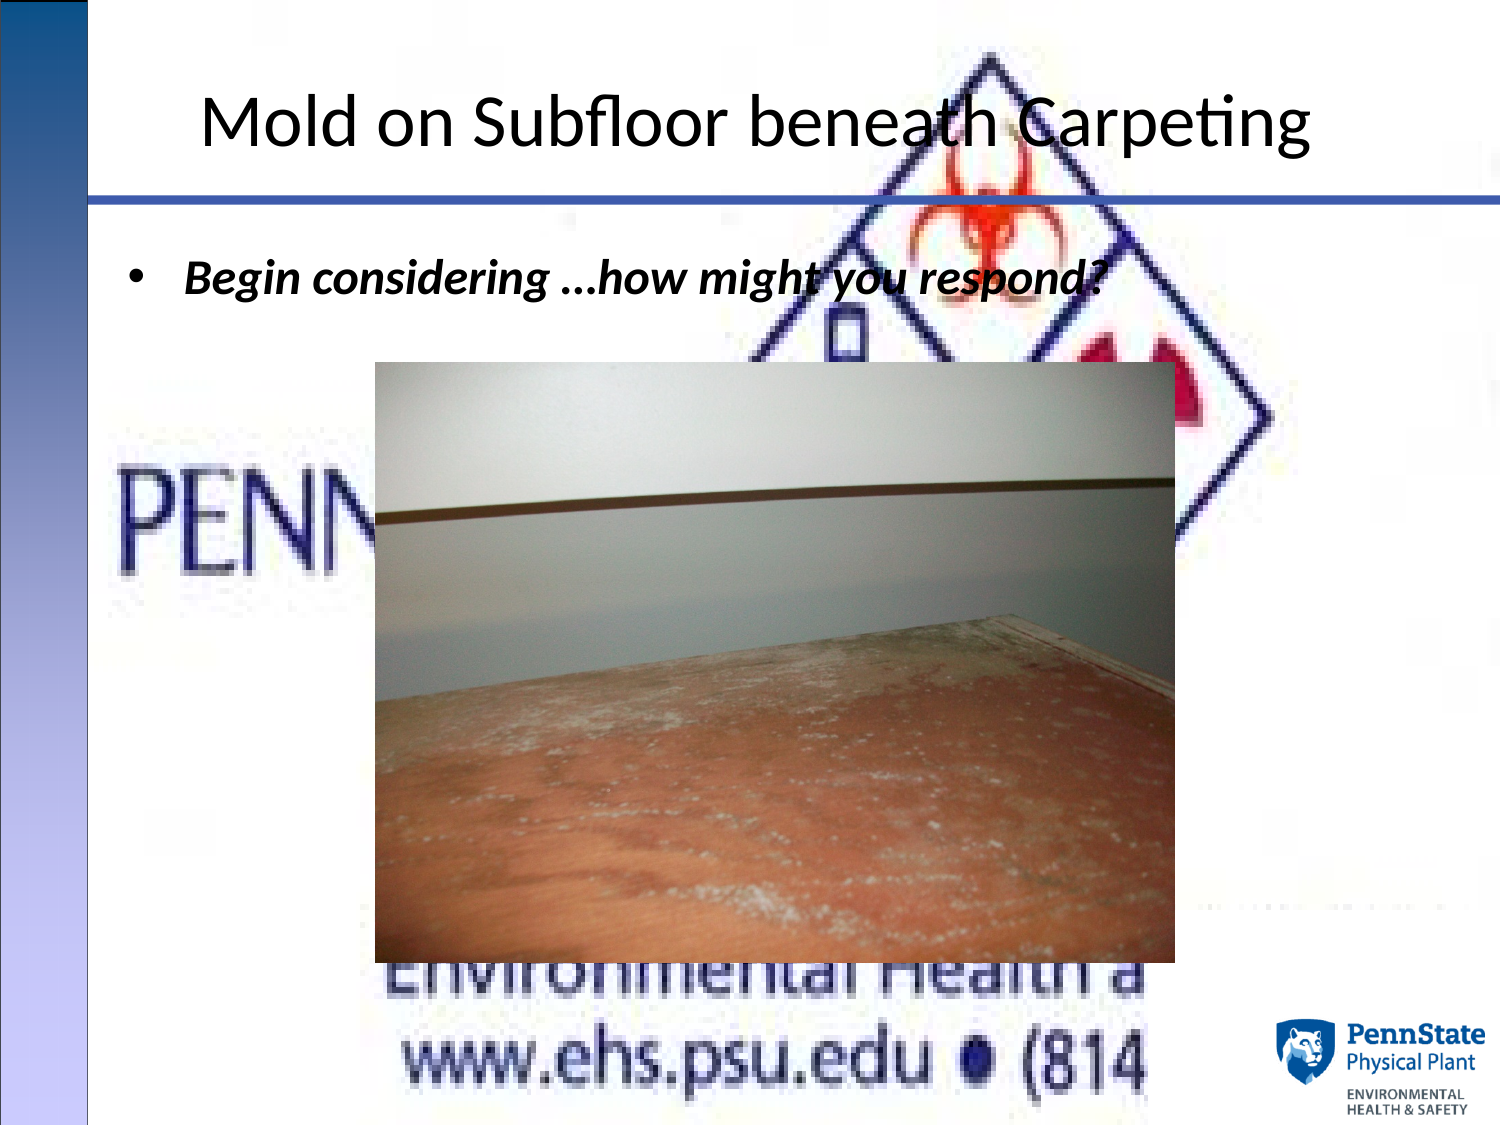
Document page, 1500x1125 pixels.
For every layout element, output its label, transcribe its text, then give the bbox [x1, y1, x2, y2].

picture [1274, 1016, 1485, 1118]
list Begin considering …how might you respond? [112, 237, 1425, 980]
title Mold on Subfloor beneath Carpeting [87, 45, 1425, 188]
picture [374, 362, 1176, 963]
picture [0, 0, 1500, 1125]
